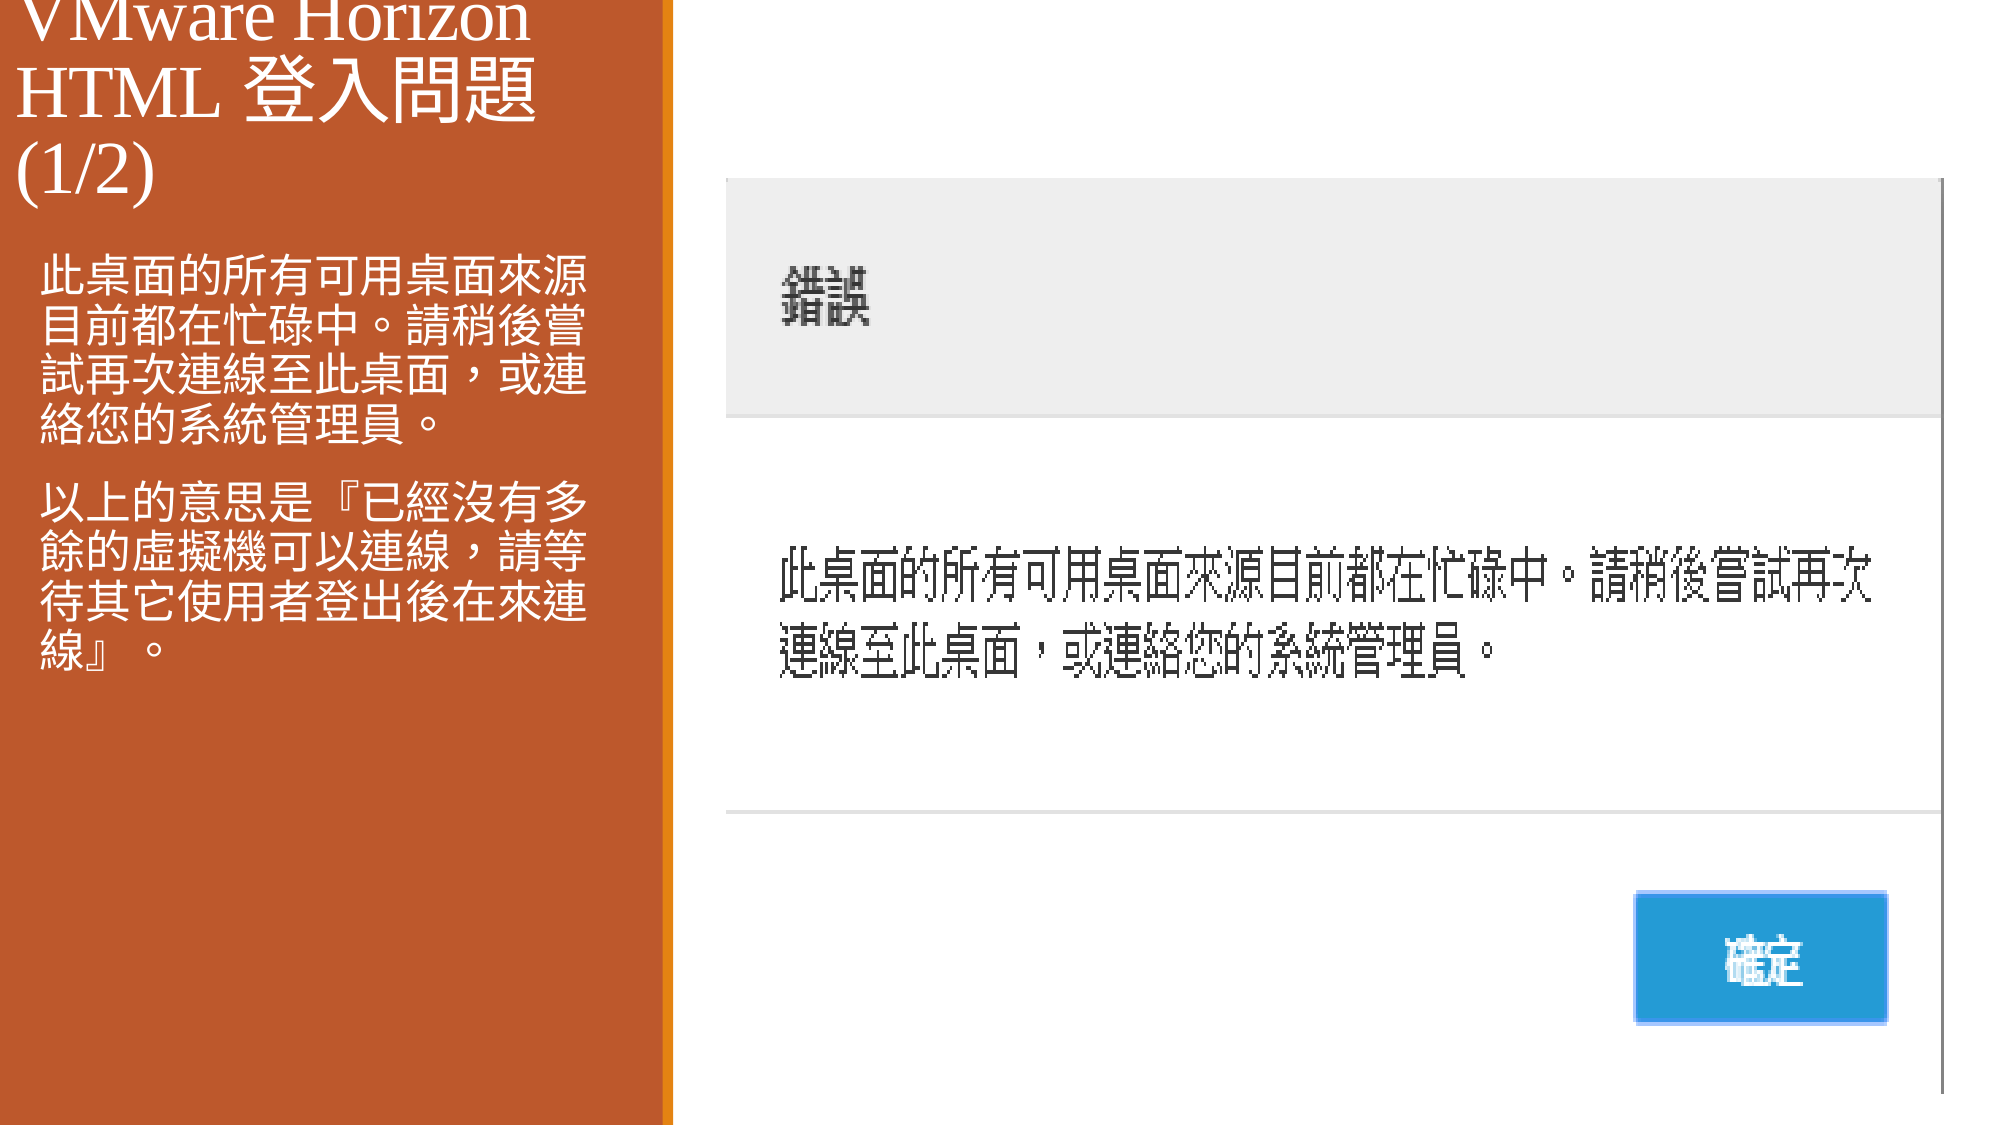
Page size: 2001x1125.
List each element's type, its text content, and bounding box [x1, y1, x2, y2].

list 此桌面的所有可用桌面來源目前都在忙碌中。請稍後嘗試再次連線至此桌面，或連絡您的系統管理員。 以上的意思是『已經沒有多餘的虛擬機可以連線，請等待其它使用者登出後在來連線』。 [24, 245, 638, 1006]
title VMware Horizon HTML登入問題(1/2) [0, 40, 653, 217]
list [726, 177, 1944, 1095]
